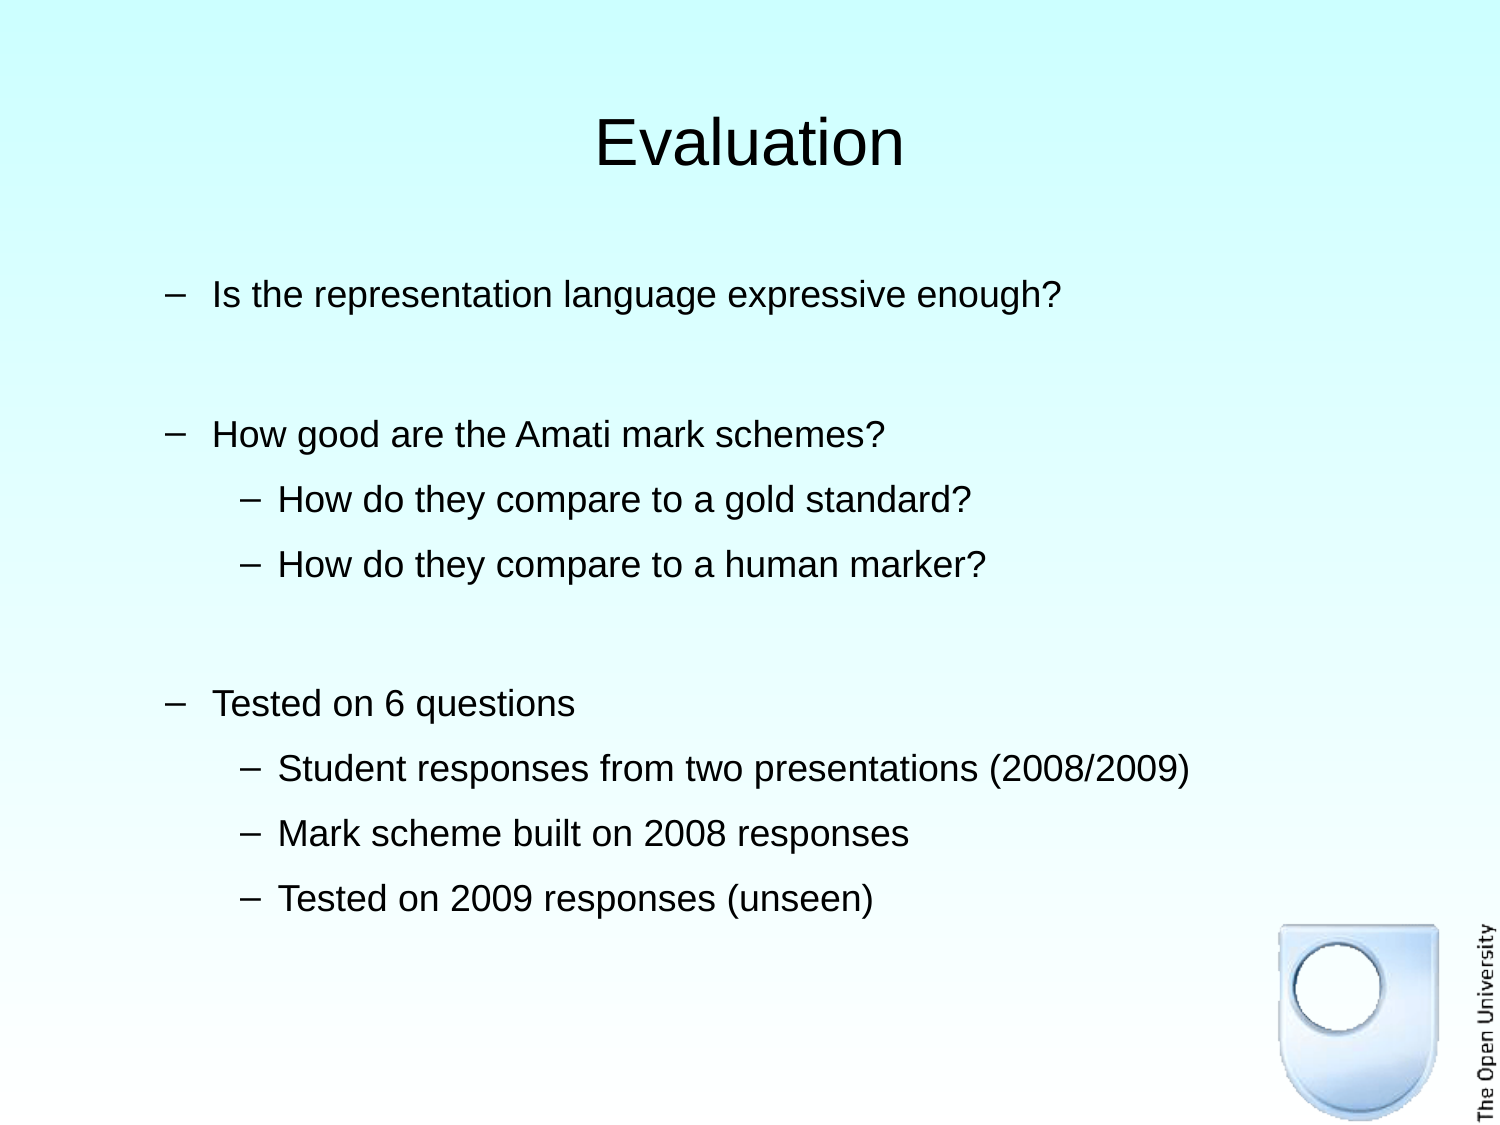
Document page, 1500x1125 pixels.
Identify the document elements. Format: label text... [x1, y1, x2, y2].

list Is the representation language expressive enough? How good are the Amati mark schemes? How do they compare to a gold standard? How do they compare to a human marker? Tested on 6 questions Student responses from two presentations (2008/2009) Mark scheme built on 2008 responses Tested on 2009 responses (unseen) [75, 262, 1425, 1005]
picture [1274, 921, 1500, 1125]
title Evaluation [75, 45, 1425, 233]
